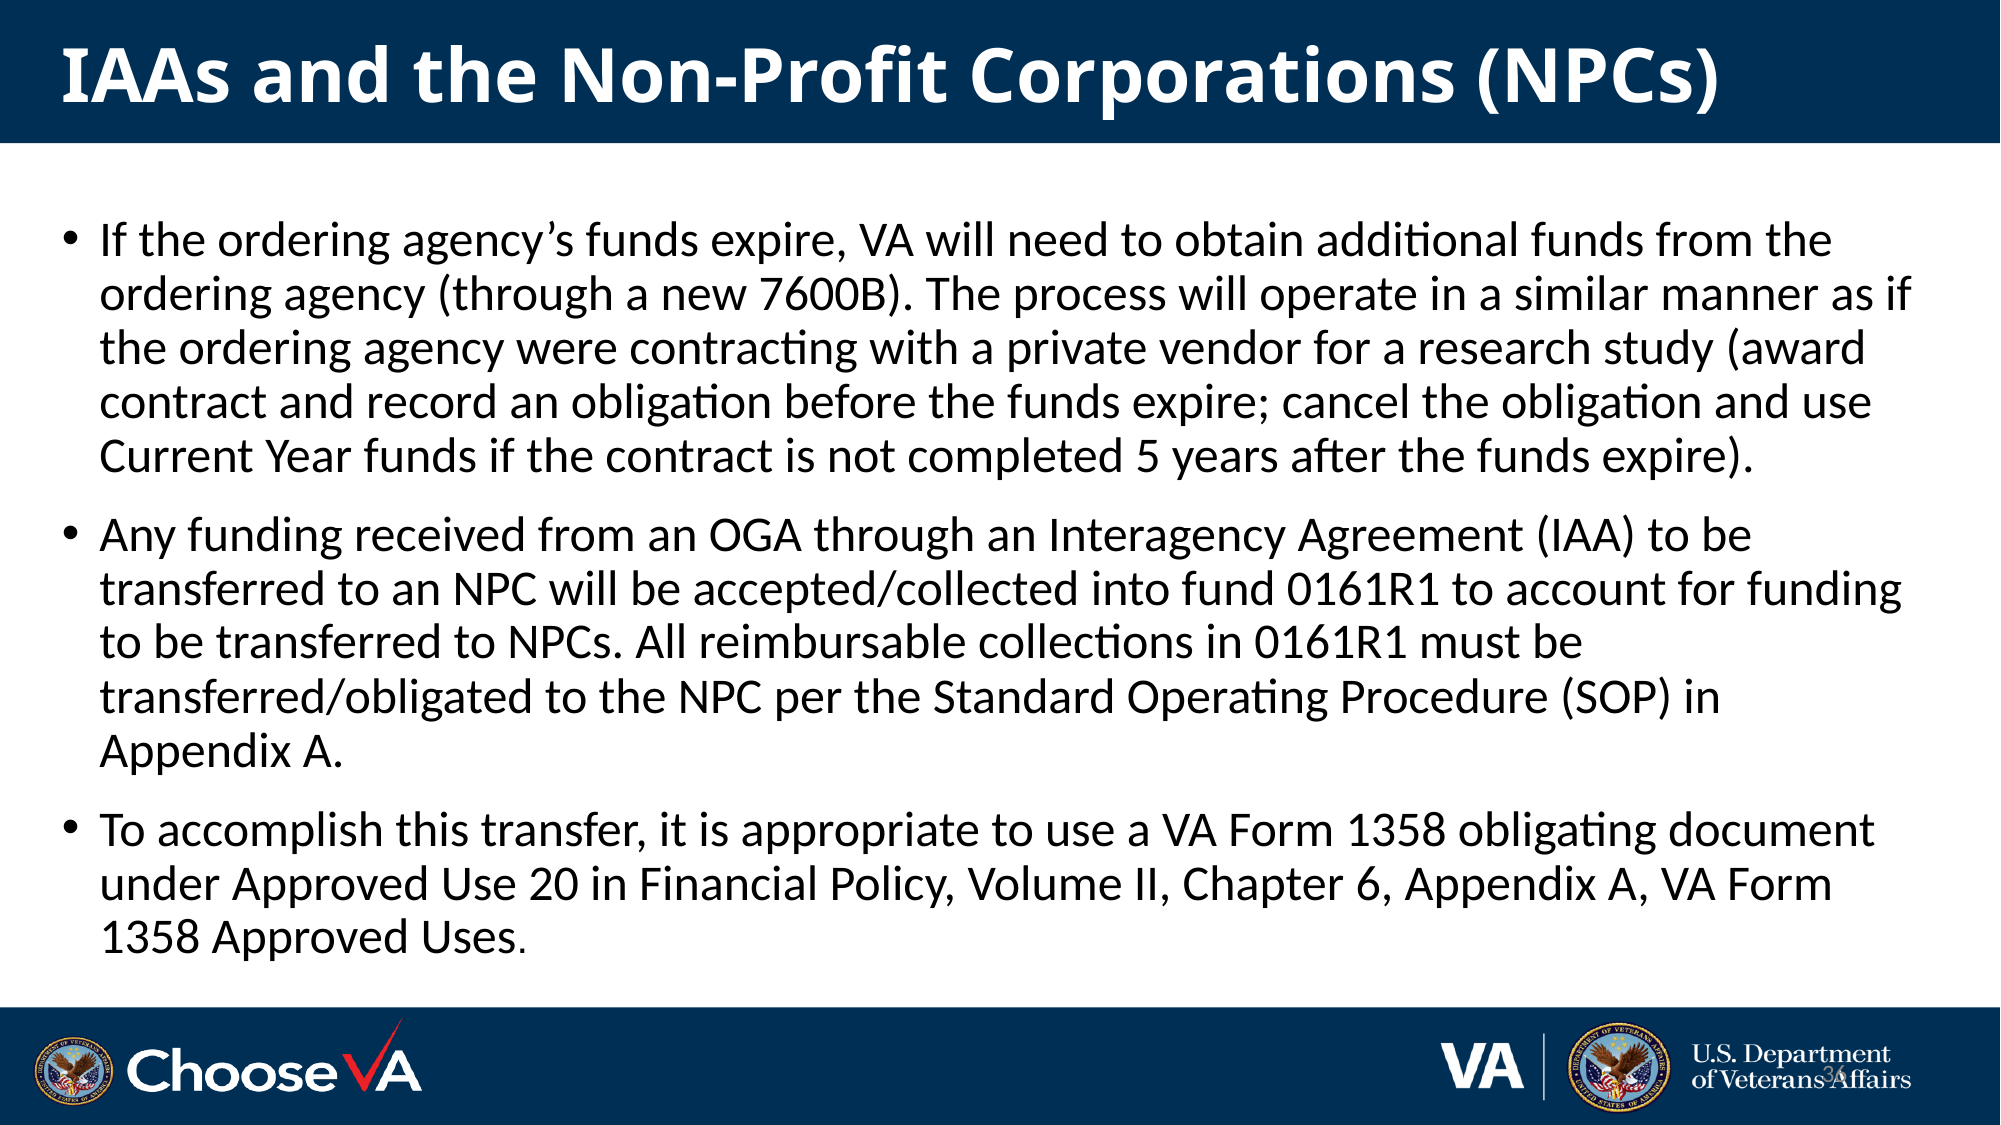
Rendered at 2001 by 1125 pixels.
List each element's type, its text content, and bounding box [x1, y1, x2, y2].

picture [33, 1015, 422, 1106]
list If the ordering agency’s funds expire, VA will need to obtain additional funds from the ordering agency (through a new 7600B). The process will operate in a similar manner as if the ordering agency were contracting with a private vendor for a research study (award contract and record an obligation before the funds expire; cancel the obligation and use Current Year funds if the contract is not completed 5 years after the funds expire). Any funding received from an OGA through an Interagency Agreement (IAA) to be transferred to an NPC will be accepted/collected into fund 0161R1 to account for funding to be transferred to NPCs. All reimbursable collections in 0161R1 must be transferred/obligated to the NPC per the Standard Operating Procedure (SOP) in Appendix A. To accomplish this transfer, it is appropriate to use a VA Form 1358 obligating document under Approved Use 20 in Financial Policy, Volume II, Chapter 6, Appendix A, VA Form 1358 Approved Uses. [46, 205, 1929, 920]
picture [1434, 1014, 1917, 1120]
slide_number 36 [1412, 1042, 1863, 1103]
title IAAs and the Non-Profit Corporations (NPCs) [46, 27, 1772, 129]
